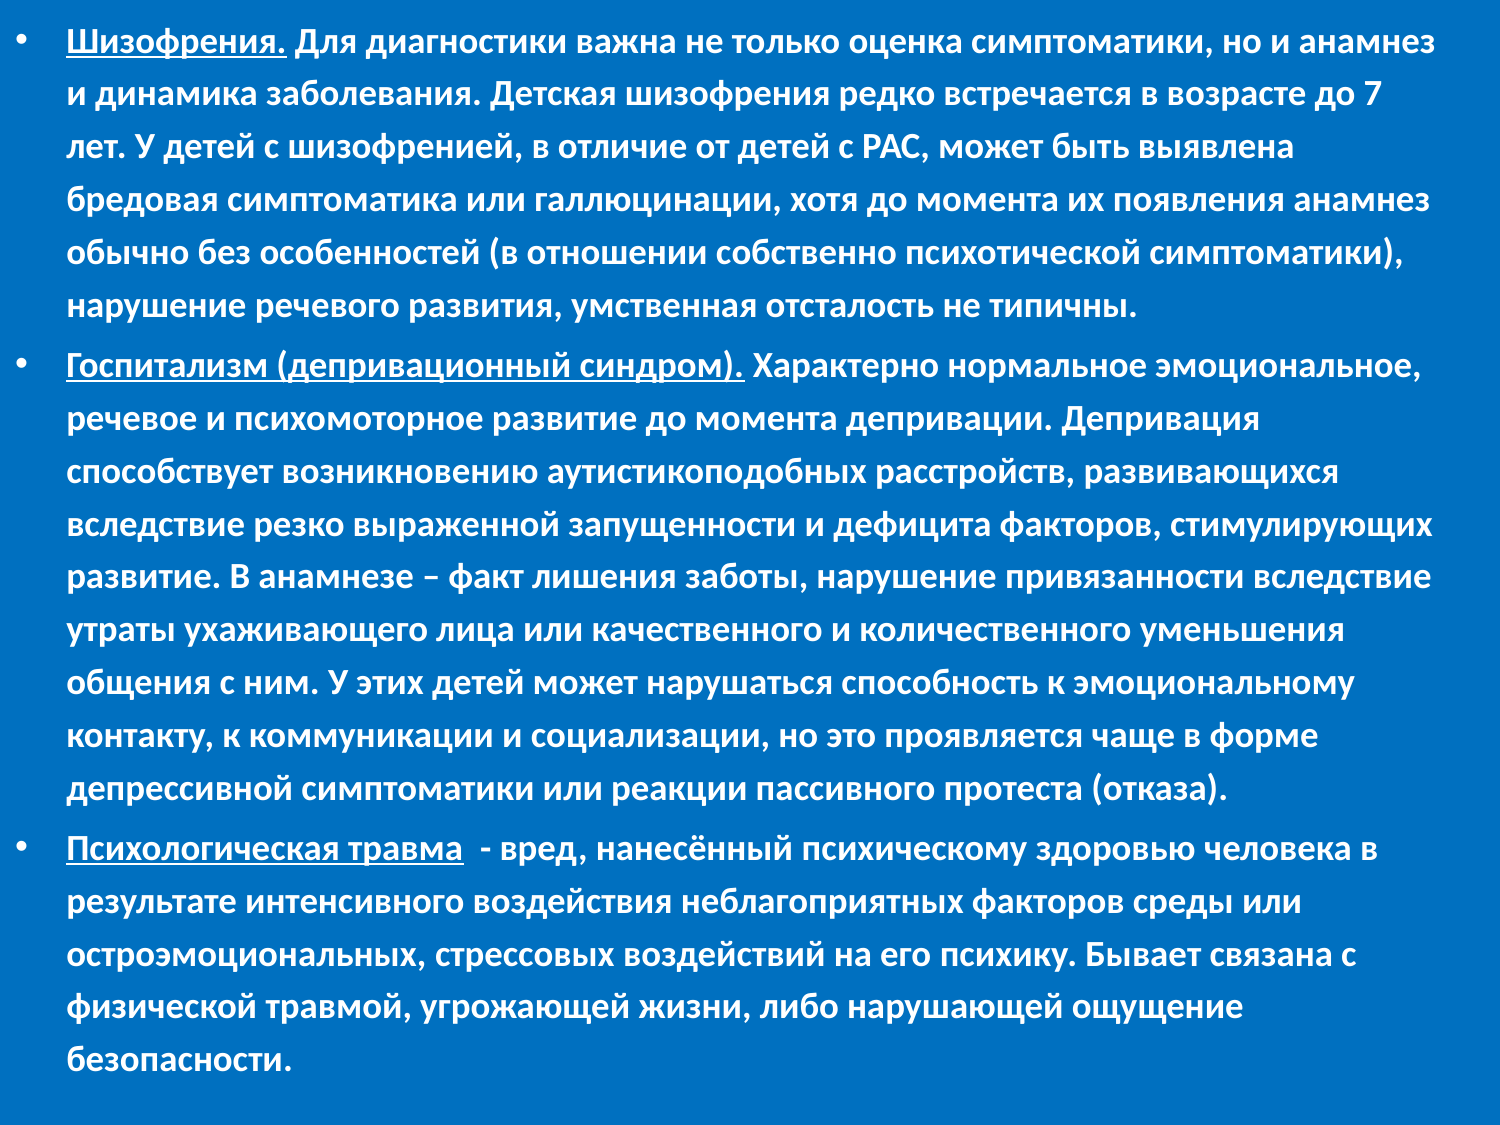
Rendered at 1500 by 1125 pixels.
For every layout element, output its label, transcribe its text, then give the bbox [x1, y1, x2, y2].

list Шизофрения. Для диагностики важна не только оценка симптоматики, но и анамнез и динамика заболевания. Детская шизофрения редко встречается в возрасте до 7 лет. У детей с шизофренией, в отличие от детей с РАС, может быть выявлена бредовая симптоматика или галлюцинации, хотя до момента их появления анамнез обычно без особенностей (в отношении собственно психотической симптоматики), нарушение речевого развития, умственная отсталость не типичны. Госпитализм (депривационный синдром). Характерно нормальное эмоциональное, речевое и психомоторное развитие до момента депривации. Депривация способствует возникновению аутистикоподобных расстройств, развивающихся вследствие резко выраженной запущенности и дефицита факторов, стимулирующих развитие. В анамнезе – факт лишения заботы, нарушение привязанности вследствие утраты ухаживающего лица или качественного и количественного уменьшения общения с ним. У этих детей может нарушаться способность к эмоциональному контакту, к коммуникации и социализации, но это проявляется чаще в форме депрессивной симптоматики или реакции пассивного протеста (отказа). Психологическая травма - вред, нанесённый психическому здоровью человека в результате интенсивного воздействия неблагоприятных факторов среды или остроэмоциональных, стрессовых воздействий на его психику. Бывает связана с физической травмой, угрожающей жизни, либо нарушающей ощущение безопасности. [0, 0, 1459, 1125]
